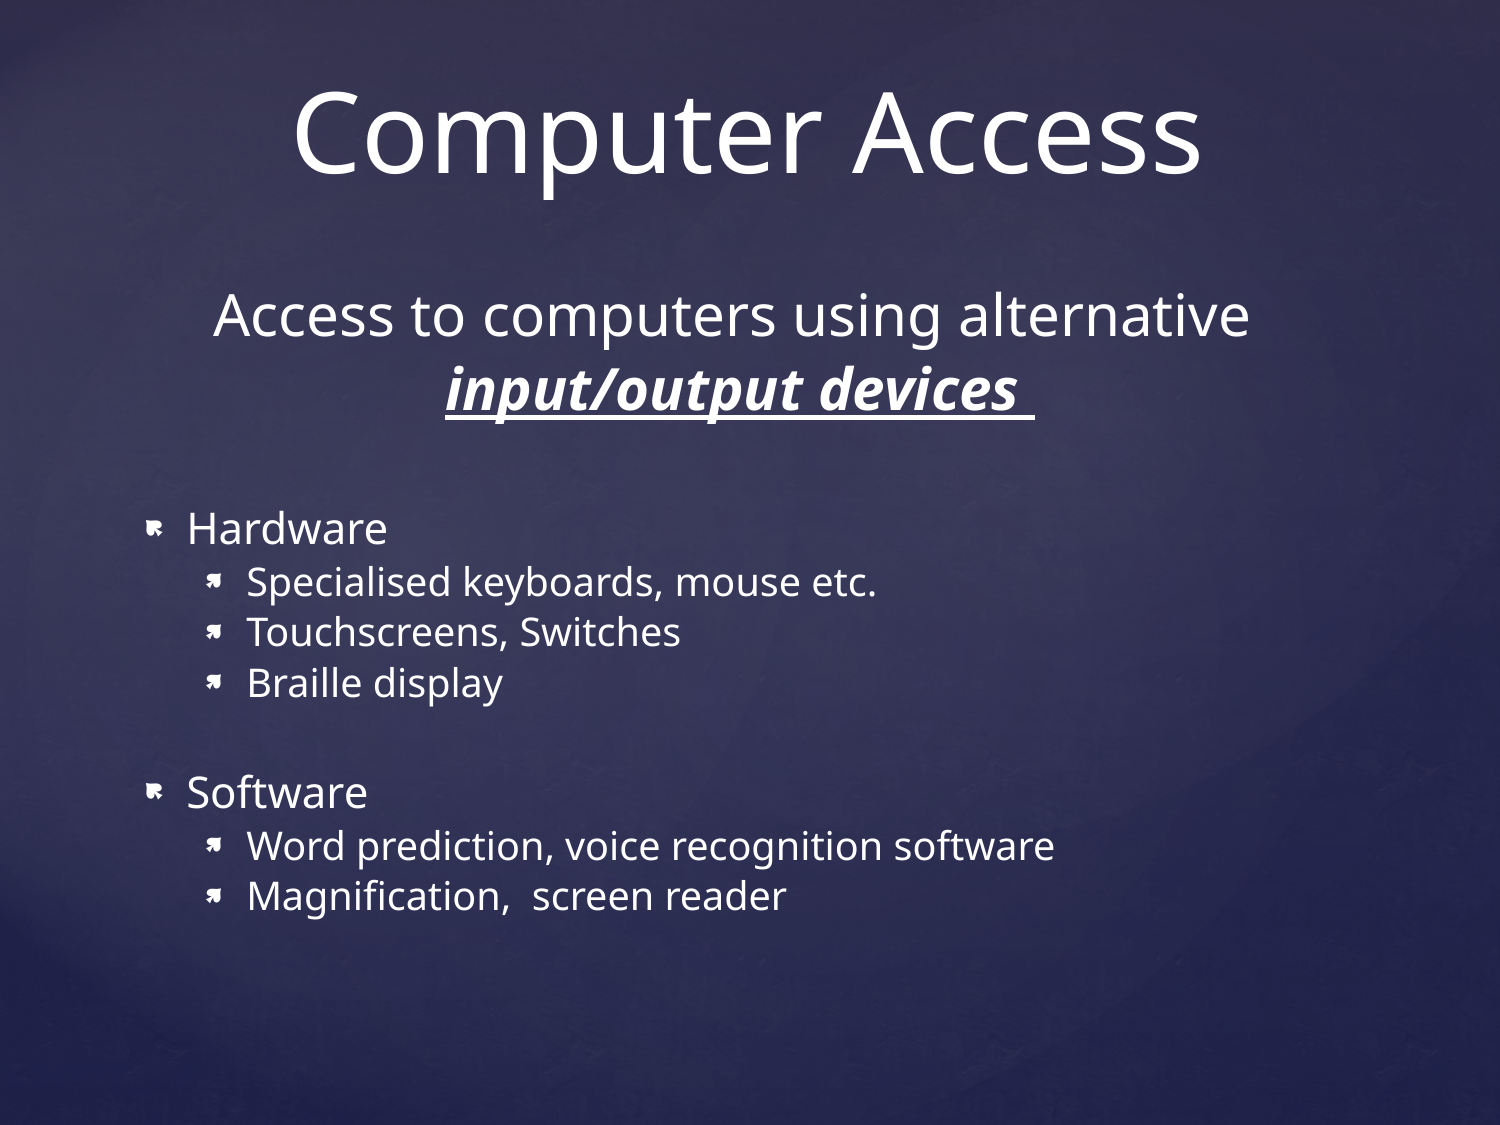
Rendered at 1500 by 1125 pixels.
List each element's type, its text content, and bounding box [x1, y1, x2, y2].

title Computer Access [144, 74, 1351, 204]
list Access to computers using alternative input/output devices Hardware Specialised keyboards, mouse etc. Touchscreens, Switches Braille display Software Word prediction, voice recognition software Magnification, screen reader [126, 203, 1351, 1002]
